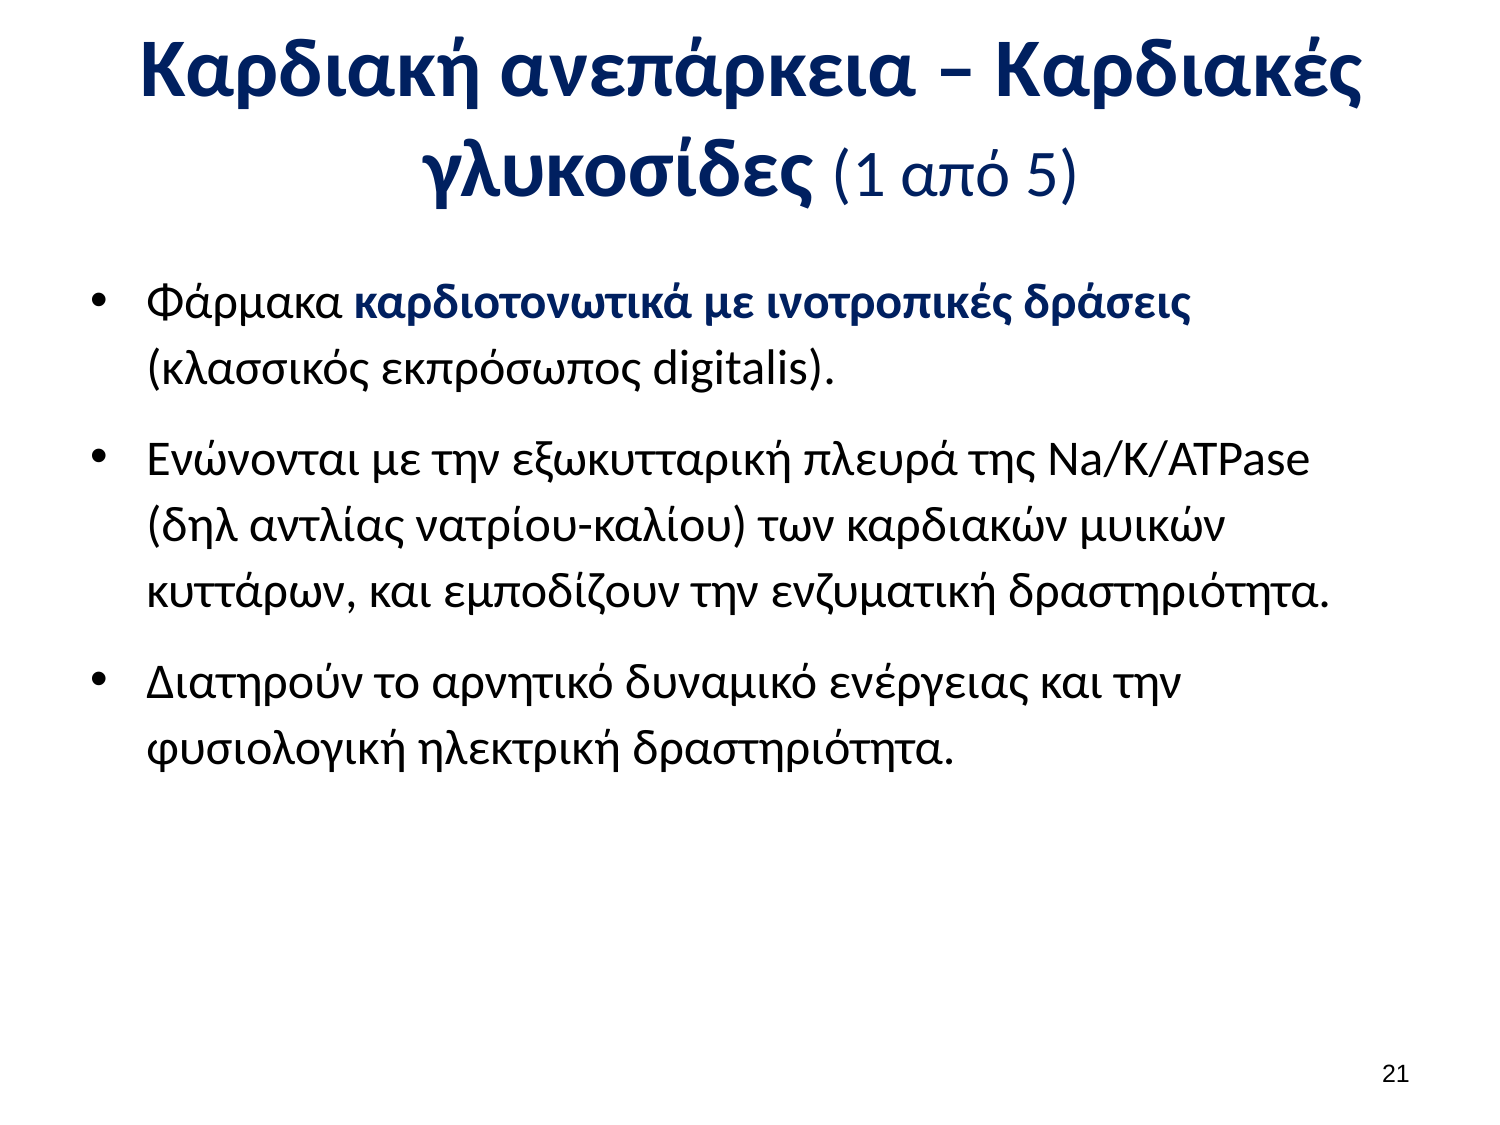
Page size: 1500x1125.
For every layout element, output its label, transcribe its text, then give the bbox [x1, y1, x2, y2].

title Καρδιακή ανεπάρκεια – Καρδιακές γλυκοσίδες (1 από 5) [76, 19, 1427, 209]
list Φάρμακα καρδιοτονωτικά με ινοτροπικές δράσεις (κλασσικός εκπρόσωπος digitalis). Ενώνονται με την εξωκυτταρική πλευρά της Na/K/ATPase (δηλ αντλίας νατρίου-καλίου) των καρδιακών μυικών κυττάρων, και εμποδίζουν την ενζυματική δραστηριότητα. Διατηρούν το αρνητικό δυναμικό ενέργειας και την φυσιολογική ηλεκτρική δραστηριότητα. [75, 255, 1425, 1024]
slide_number 20 [1074, 1042, 1425, 1103]
